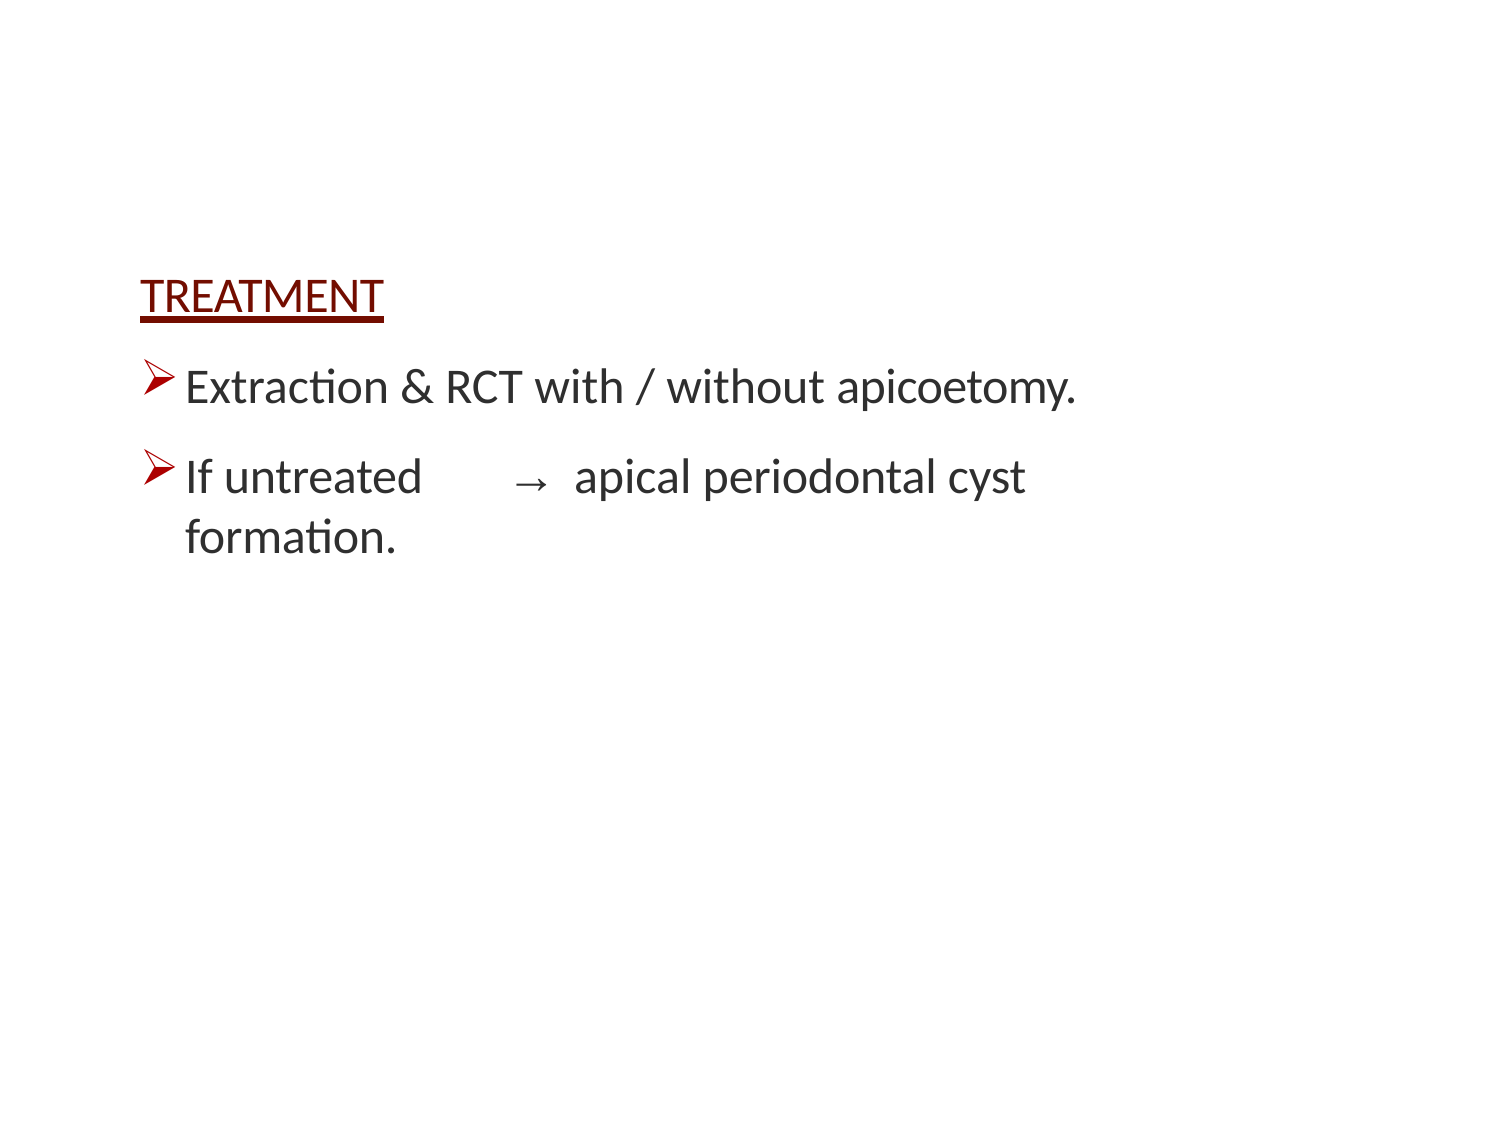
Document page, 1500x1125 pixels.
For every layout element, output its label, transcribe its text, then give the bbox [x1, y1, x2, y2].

text_box TREATMENT Extraction & RCT with / without apicoetomy. If untreated → apical periodontal cyst formation. [137, 230, 1211, 564]
